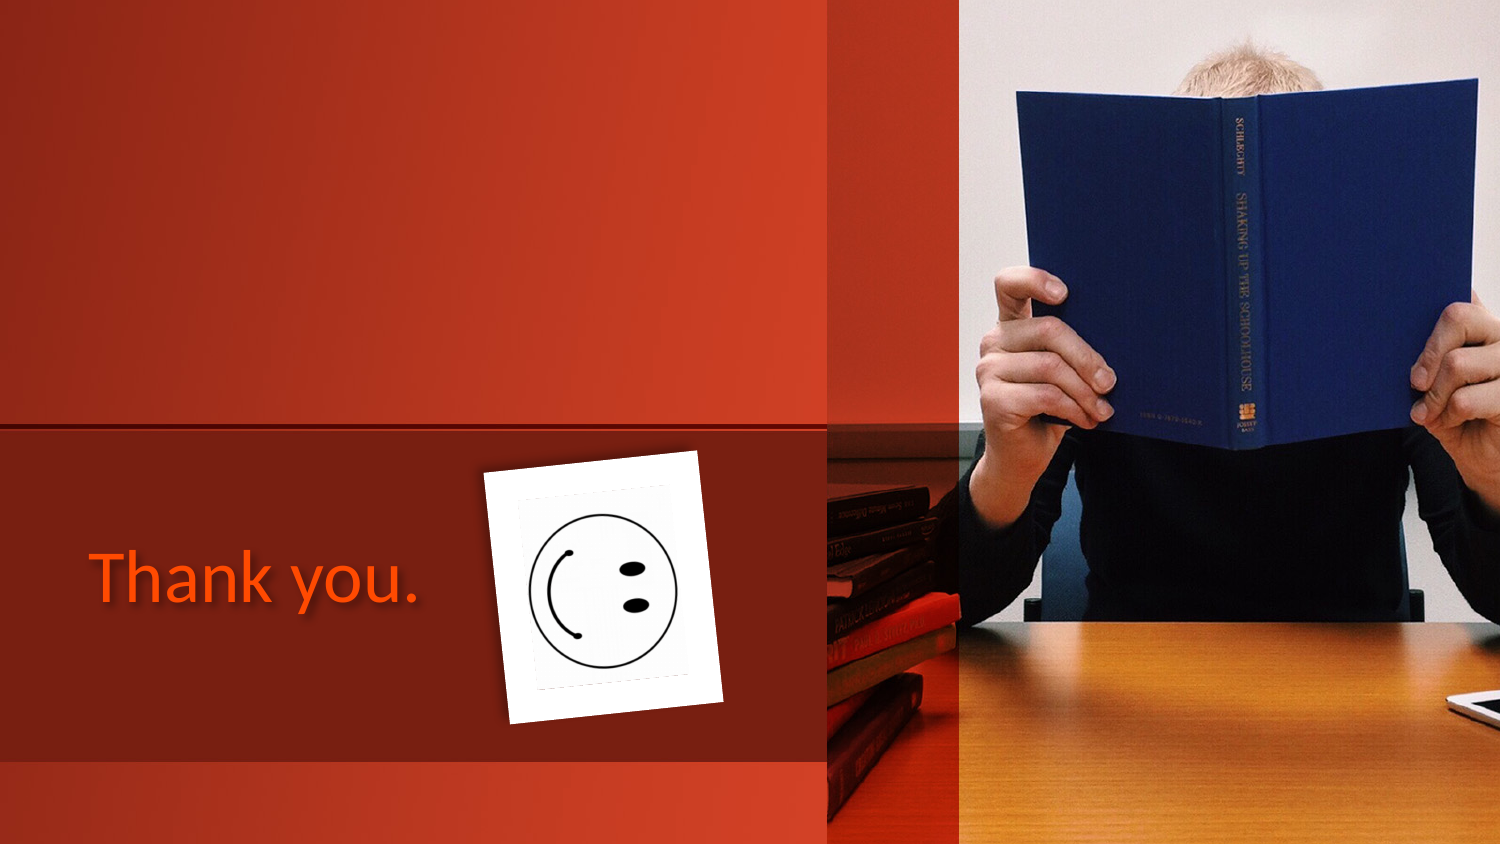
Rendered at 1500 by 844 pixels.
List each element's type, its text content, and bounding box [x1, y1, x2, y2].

title Thank you. [73, 446, 617, 698]
picture [0, 0, 1500, 844]
title Thank you. [695, 446, 1427, 698]
